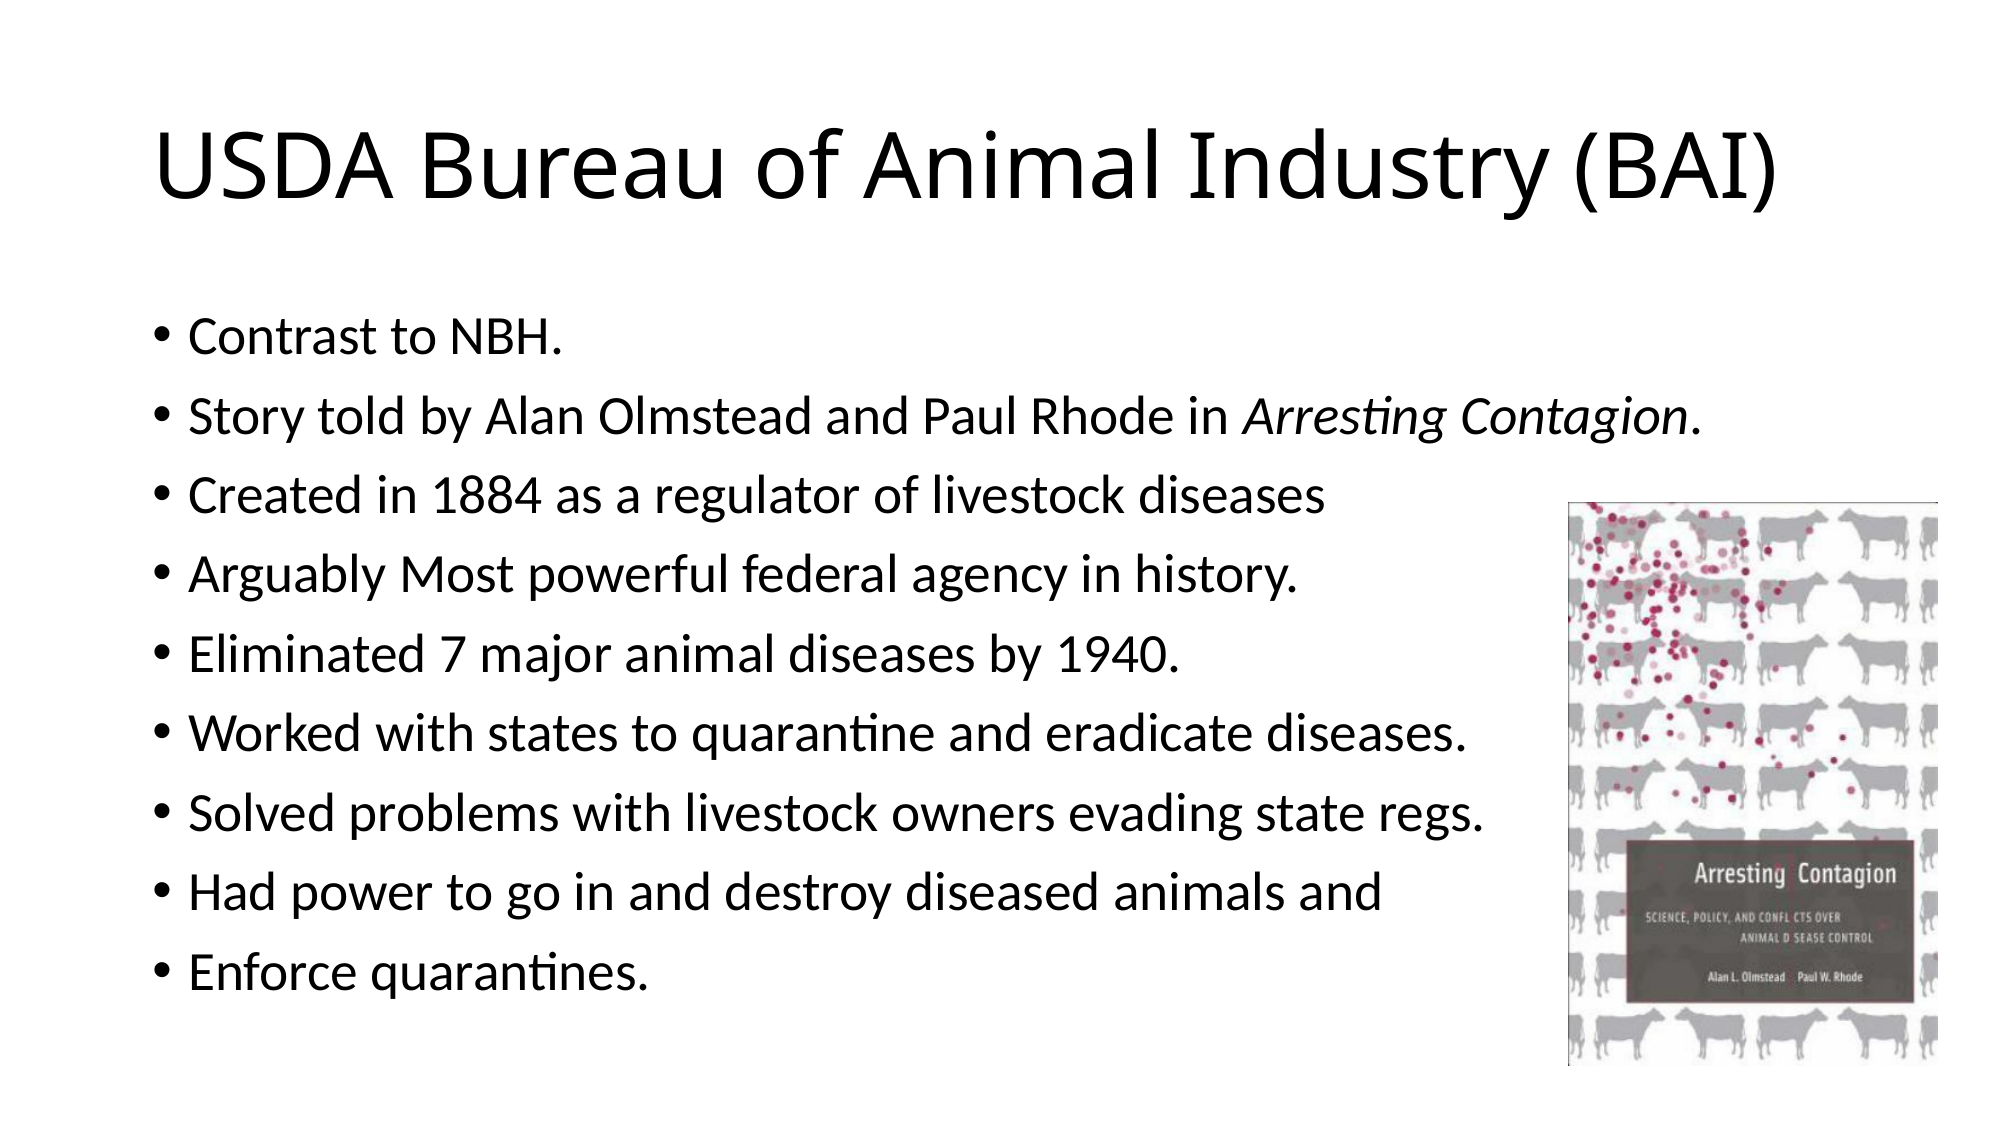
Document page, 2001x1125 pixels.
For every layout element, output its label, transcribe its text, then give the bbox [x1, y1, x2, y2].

picture [1568, 502, 1938, 1066]
list Contrast to NBH. Story told by Alan Olmstead and Paul Rhode in Arresting Contagion. Created in 1884 as a regulator of livestock diseases Arguably Most powerful federal agency in history. Eliminated 7 major animal diseases by 1940. Worked with states to quarantine and eradicate diseases. Solved problems with livestock owners evading state regs. Had power to go in and destroy diseased animals and Enforce quarantines. [137, 299, 1863, 1014]
title USDA Bureau of Animal Industry (BAI) [137, 59, 1863, 278]
